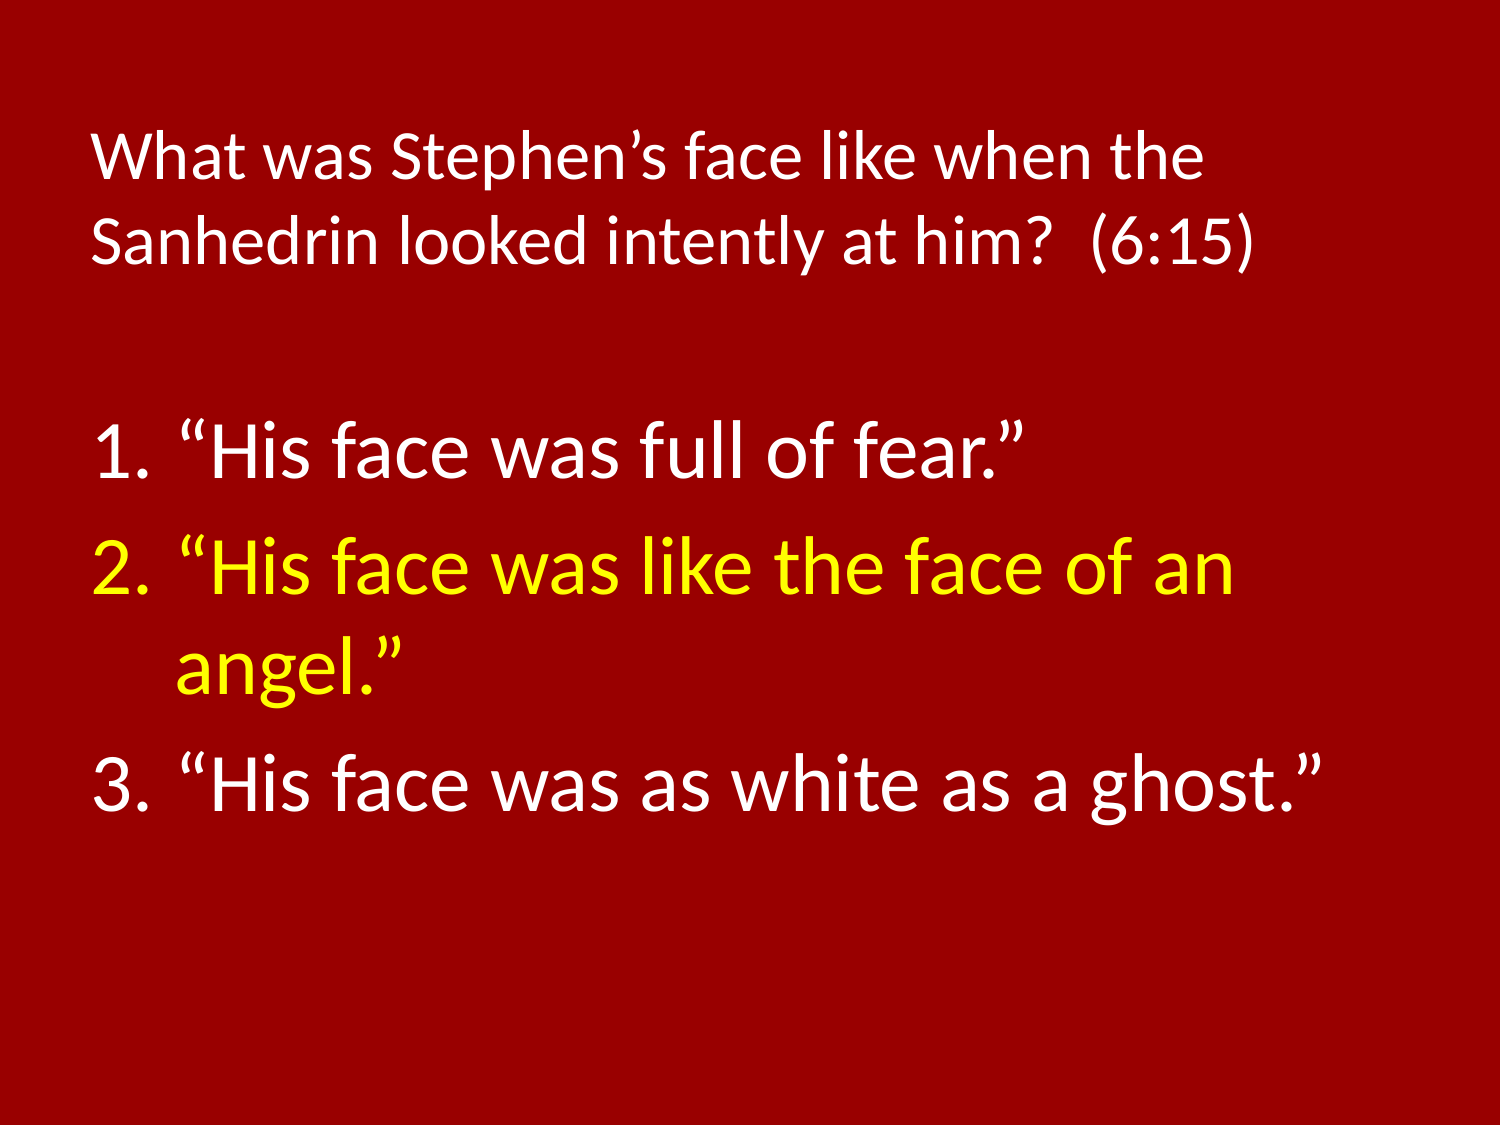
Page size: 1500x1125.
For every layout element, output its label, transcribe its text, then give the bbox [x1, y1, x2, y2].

list “His face was full of fear.” “His face was like the face of an angel.” “His face was as white as a ghost.” [75, 387, 1425, 1005]
title What was Stephen’s face like when the Sanhedrin looked intently at him? (6:15) [75, 99, 1425, 288]
